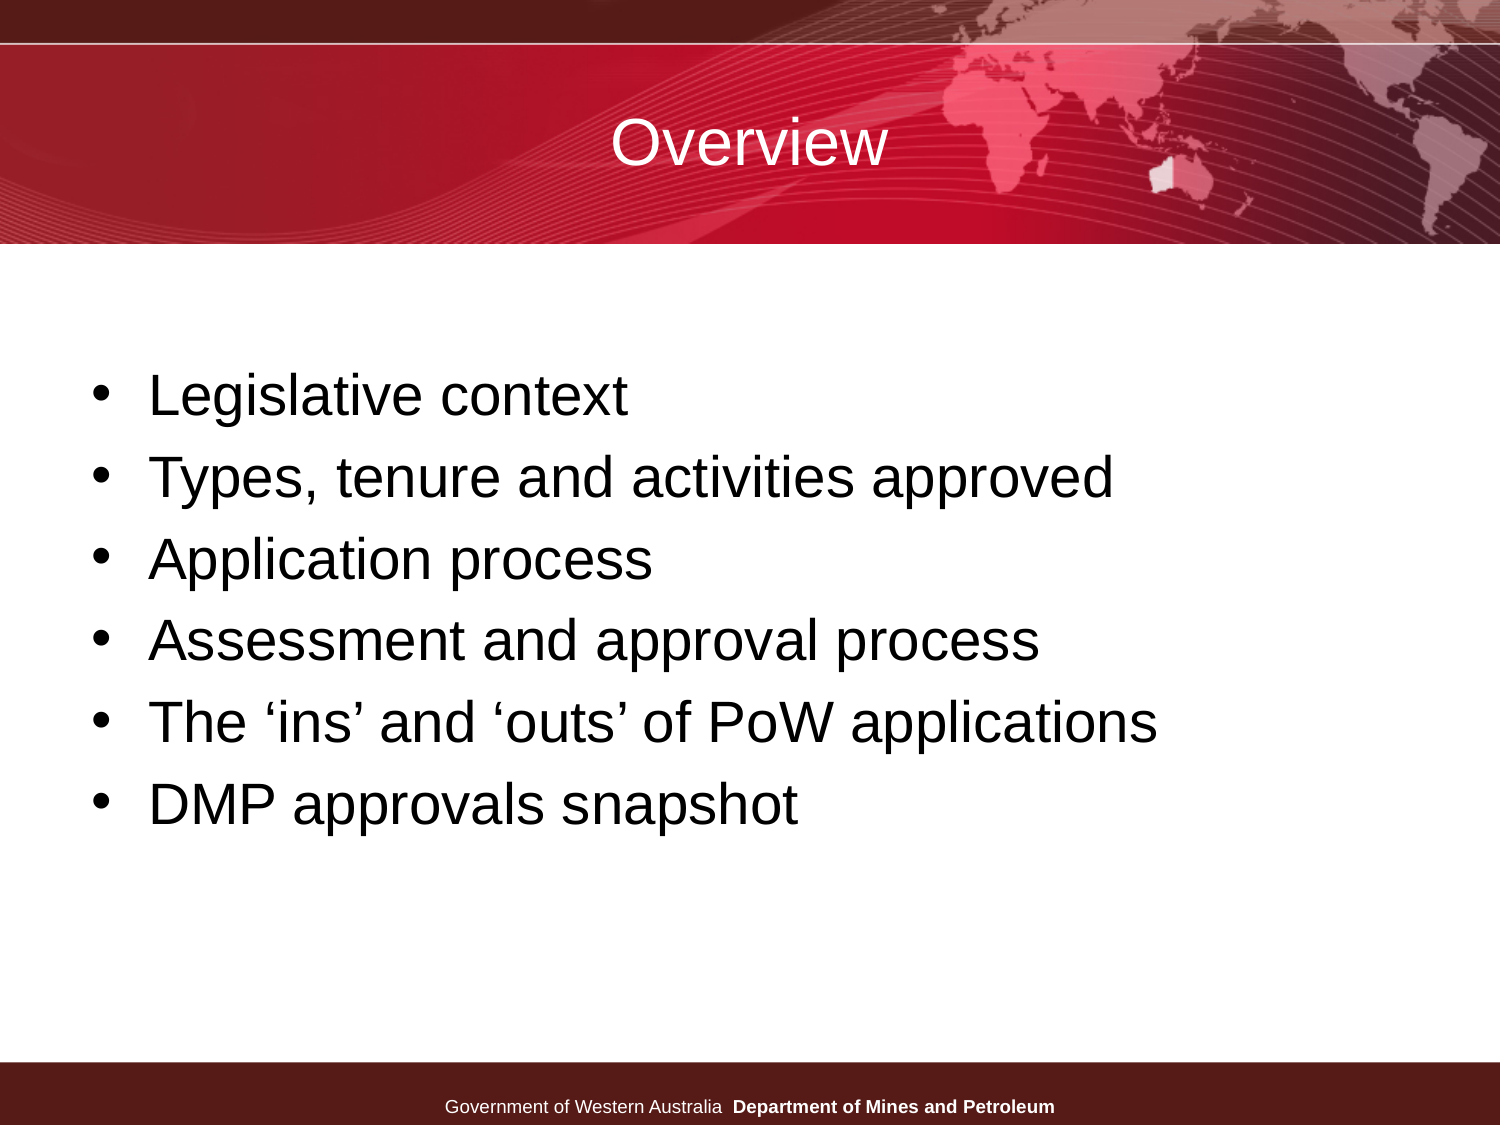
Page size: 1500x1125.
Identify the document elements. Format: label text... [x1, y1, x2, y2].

list Legislative context Types, tenure and activities approved Application process Assessment and approval process The ‘ins’ and ‘outs’ of PoW applications DMP approvals snapshot [76, 349, 1428, 1012]
picture [0, 0, 1500, 244]
title Overview [74, 44, 1426, 233]
